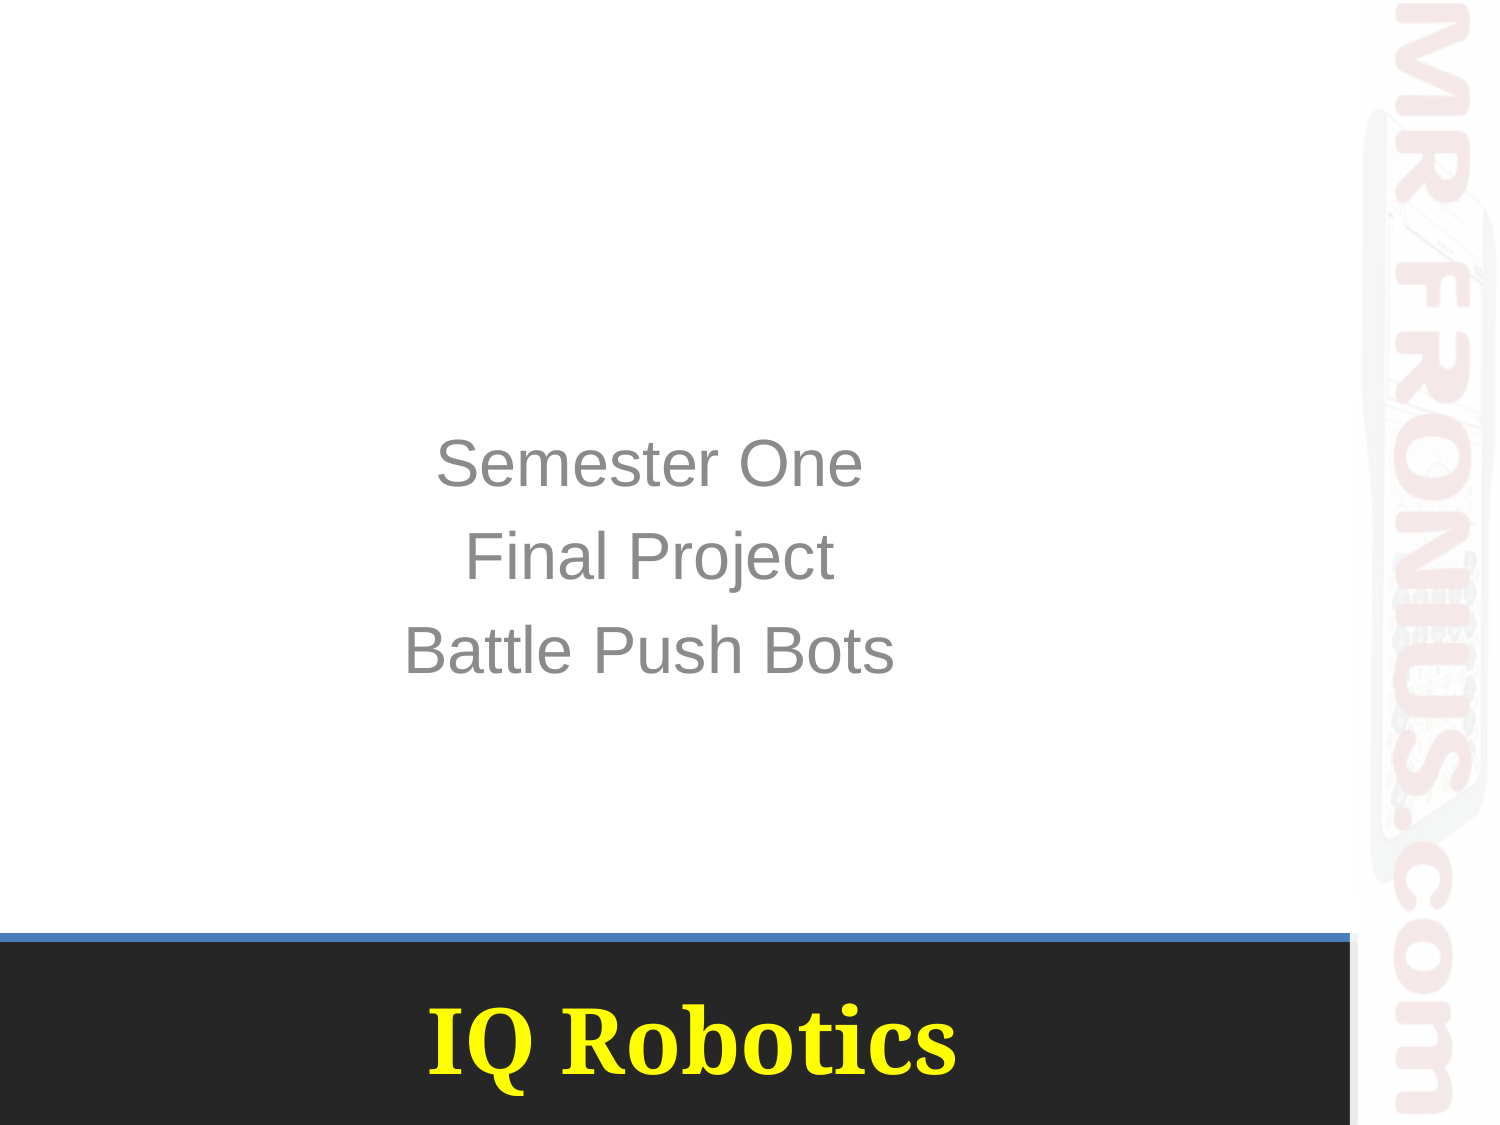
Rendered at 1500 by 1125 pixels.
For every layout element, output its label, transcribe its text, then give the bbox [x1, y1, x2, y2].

subtitle Semester One Final Project Battle Push Bots [125, 412, 1175, 700]
title IQ Robotics [37, 950, 1350, 1125]
